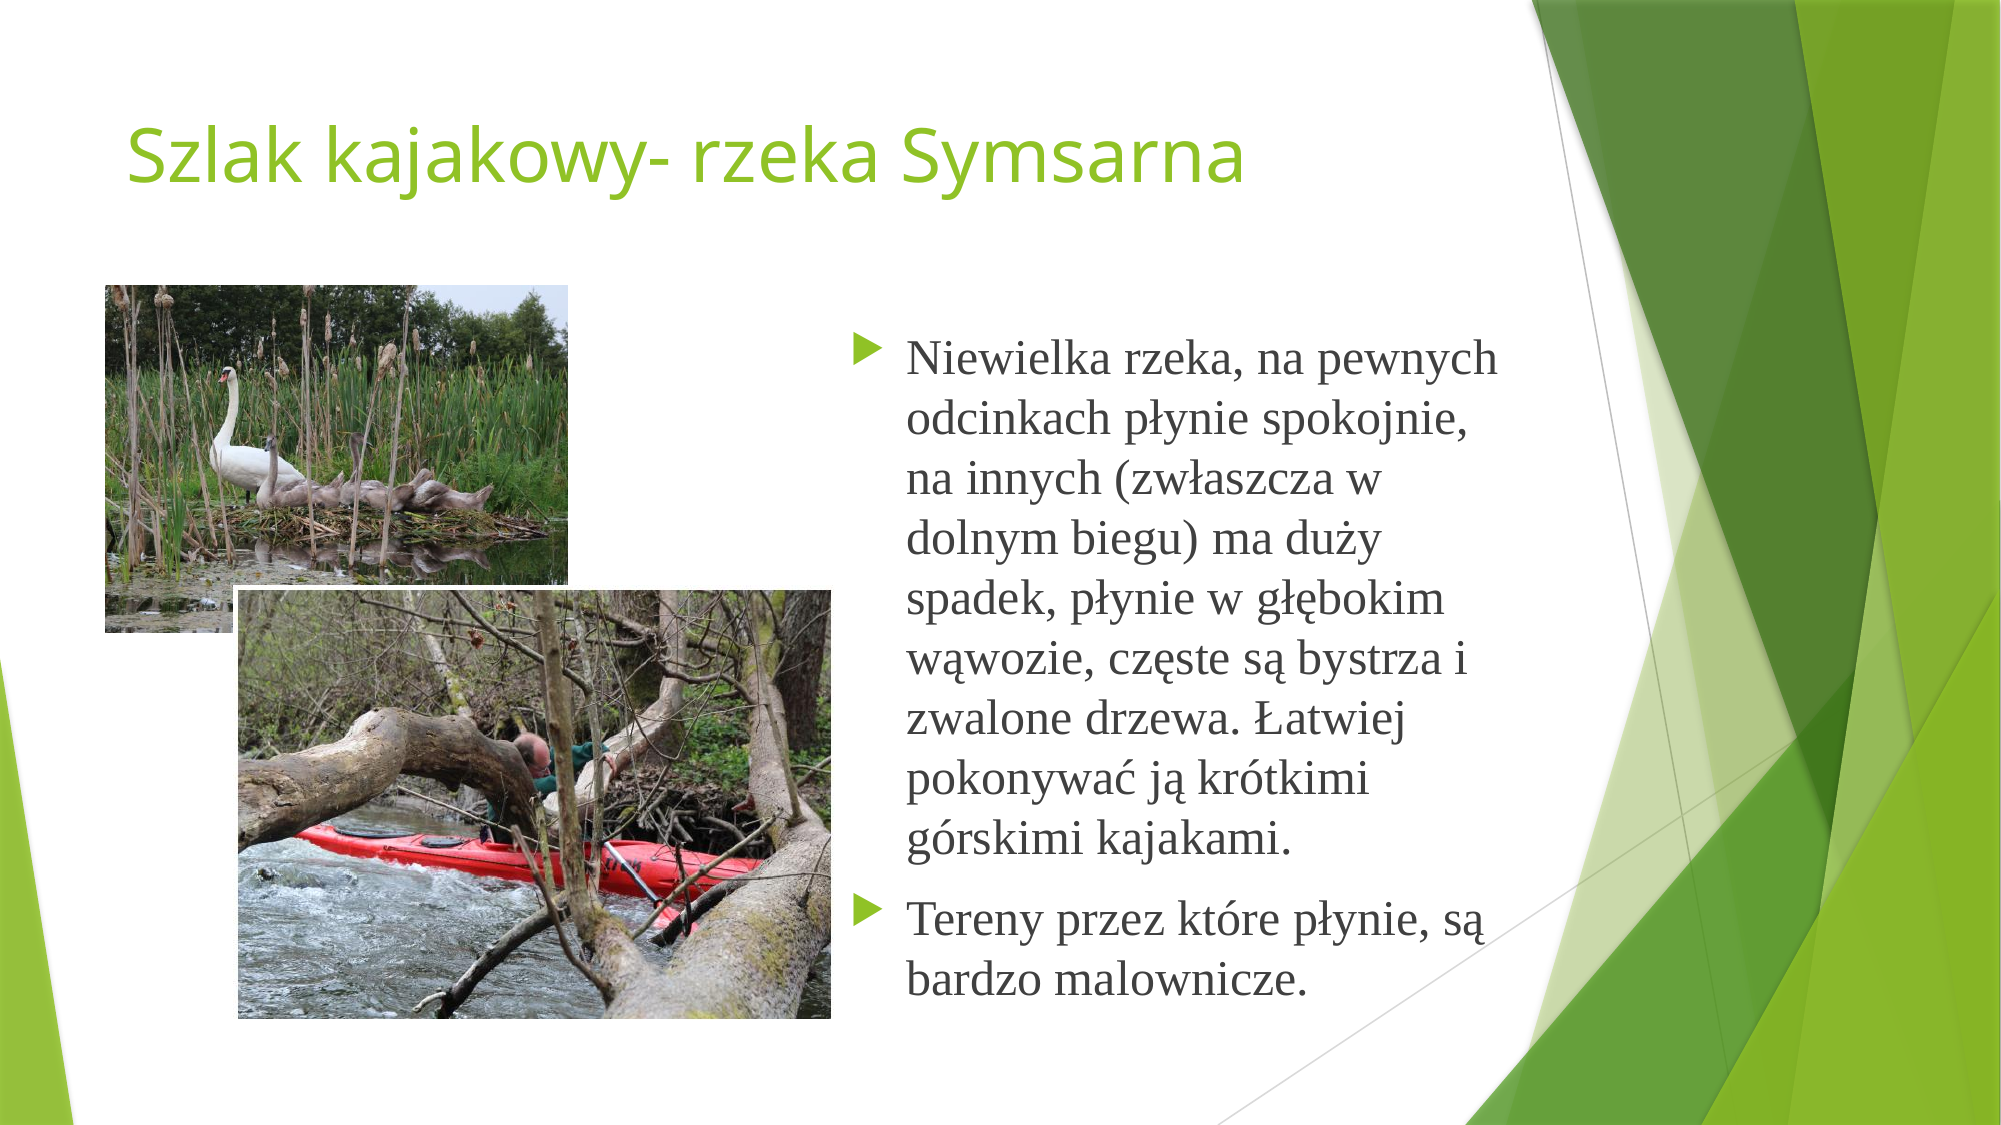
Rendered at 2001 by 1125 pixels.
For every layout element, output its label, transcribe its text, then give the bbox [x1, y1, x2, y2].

picture [232, 585, 836, 1026]
title Szlak kajakowy- rzeka Symsarna [111, 99, 1522, 317]
list Niewielka rzeka, na pewnych odcinkach płynie spokojnie, na innych (zwłaszcza w dolnym biegu) ma duży spadek, płynie w głębokim wąwozie, częste są bystrza i zwalone drzewa. Łatwiej pokonywać ją krótkimi górskimi kajakami. Tereny przez które płynie, są bardzo malownicze. [834, 316, 1522, 1025]
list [104, 284, 569, 633]
